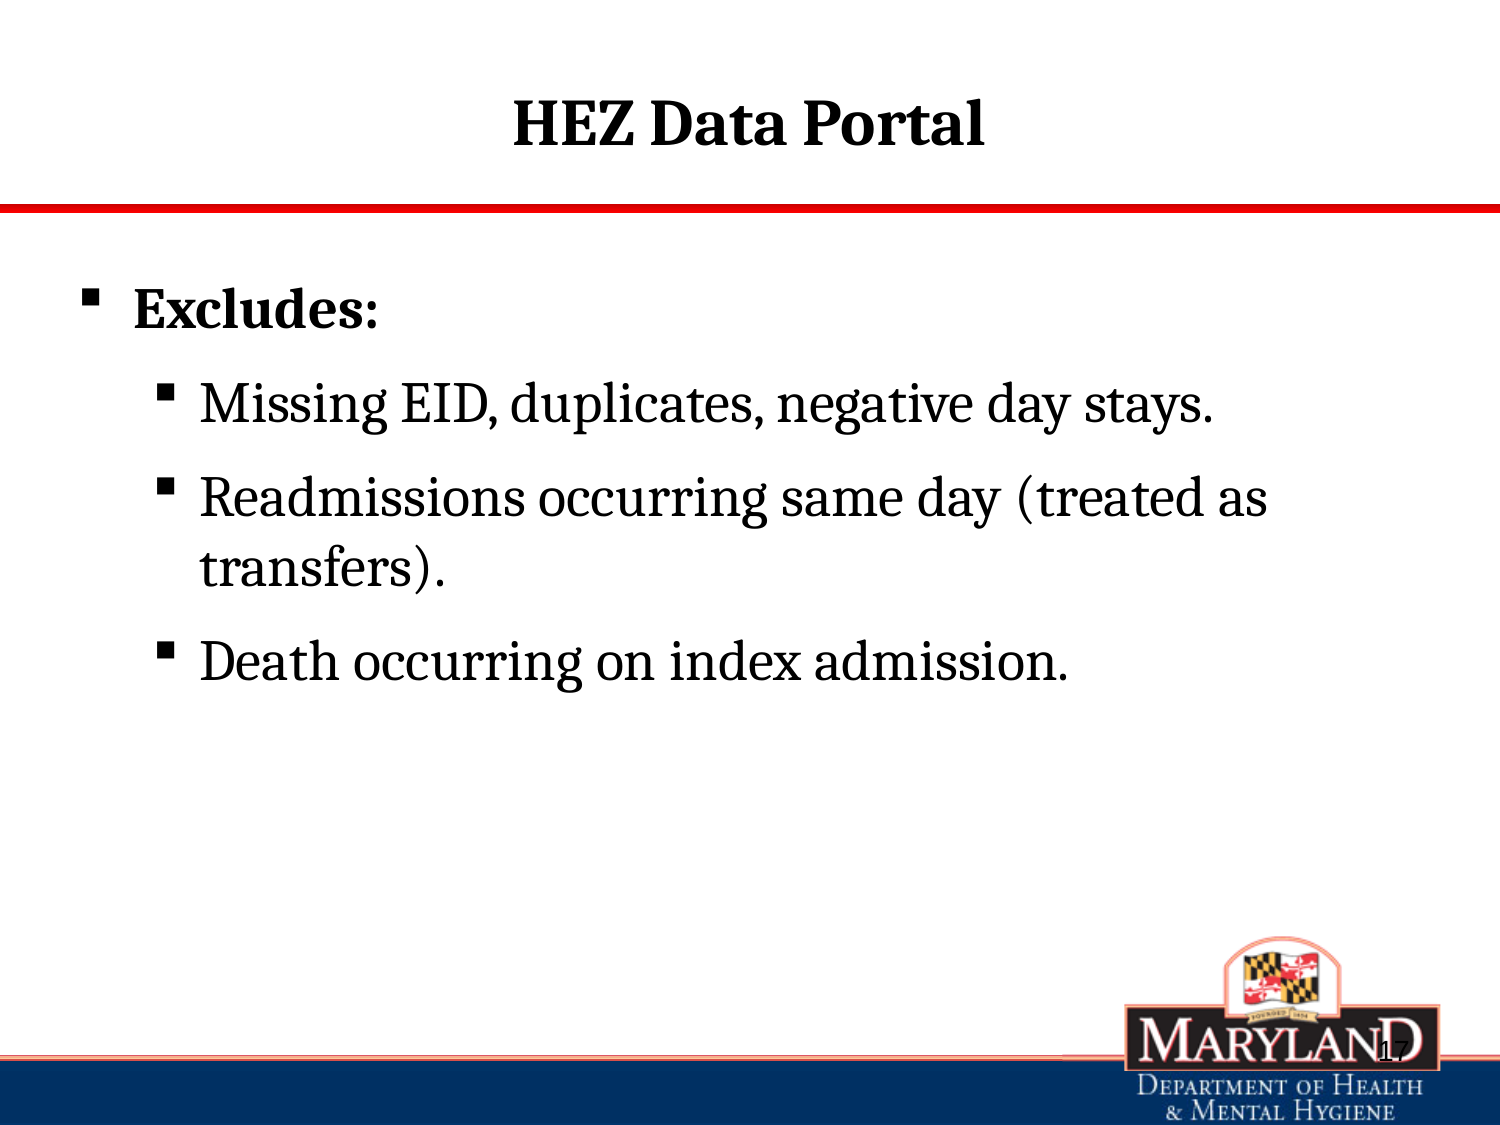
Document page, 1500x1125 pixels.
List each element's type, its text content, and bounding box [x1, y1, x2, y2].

slide_number 17 [1074, 1024, 1426, 1103]
title HEZ Data Portal [75, 24, 1425, 213]
list Excludes: Missing EID, duplicates, negative day stays. Readmissions occurring same day (treated as transfers). Death occurring on index admission. [62, 262, 1450, 1005]
picture [0, 924, 1500, 1125]
